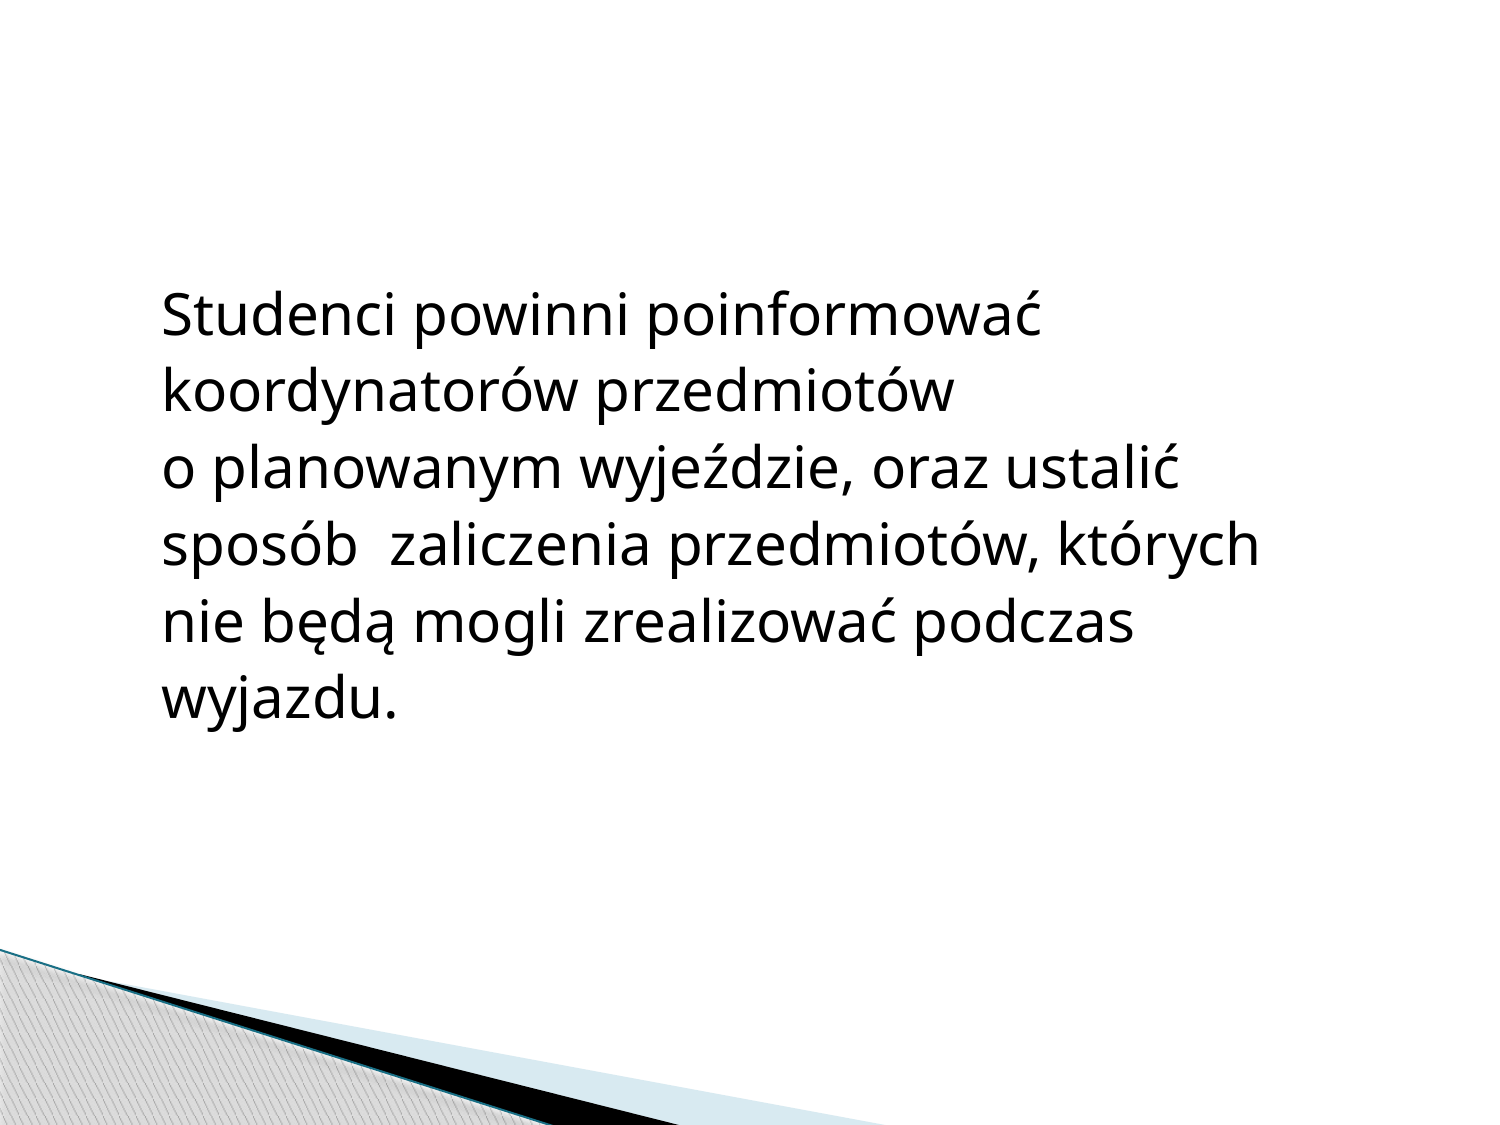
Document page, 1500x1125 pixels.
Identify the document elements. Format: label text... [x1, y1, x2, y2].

list Studenci powinni poinformować koordynatorów przedmiotów o planowanym wyjeździe, oraz ustalić sposób zaliczenia przedmiotów, których nie będą mogli zrealizować podczas wyjazdu. [82, 269, 1432, 914]
